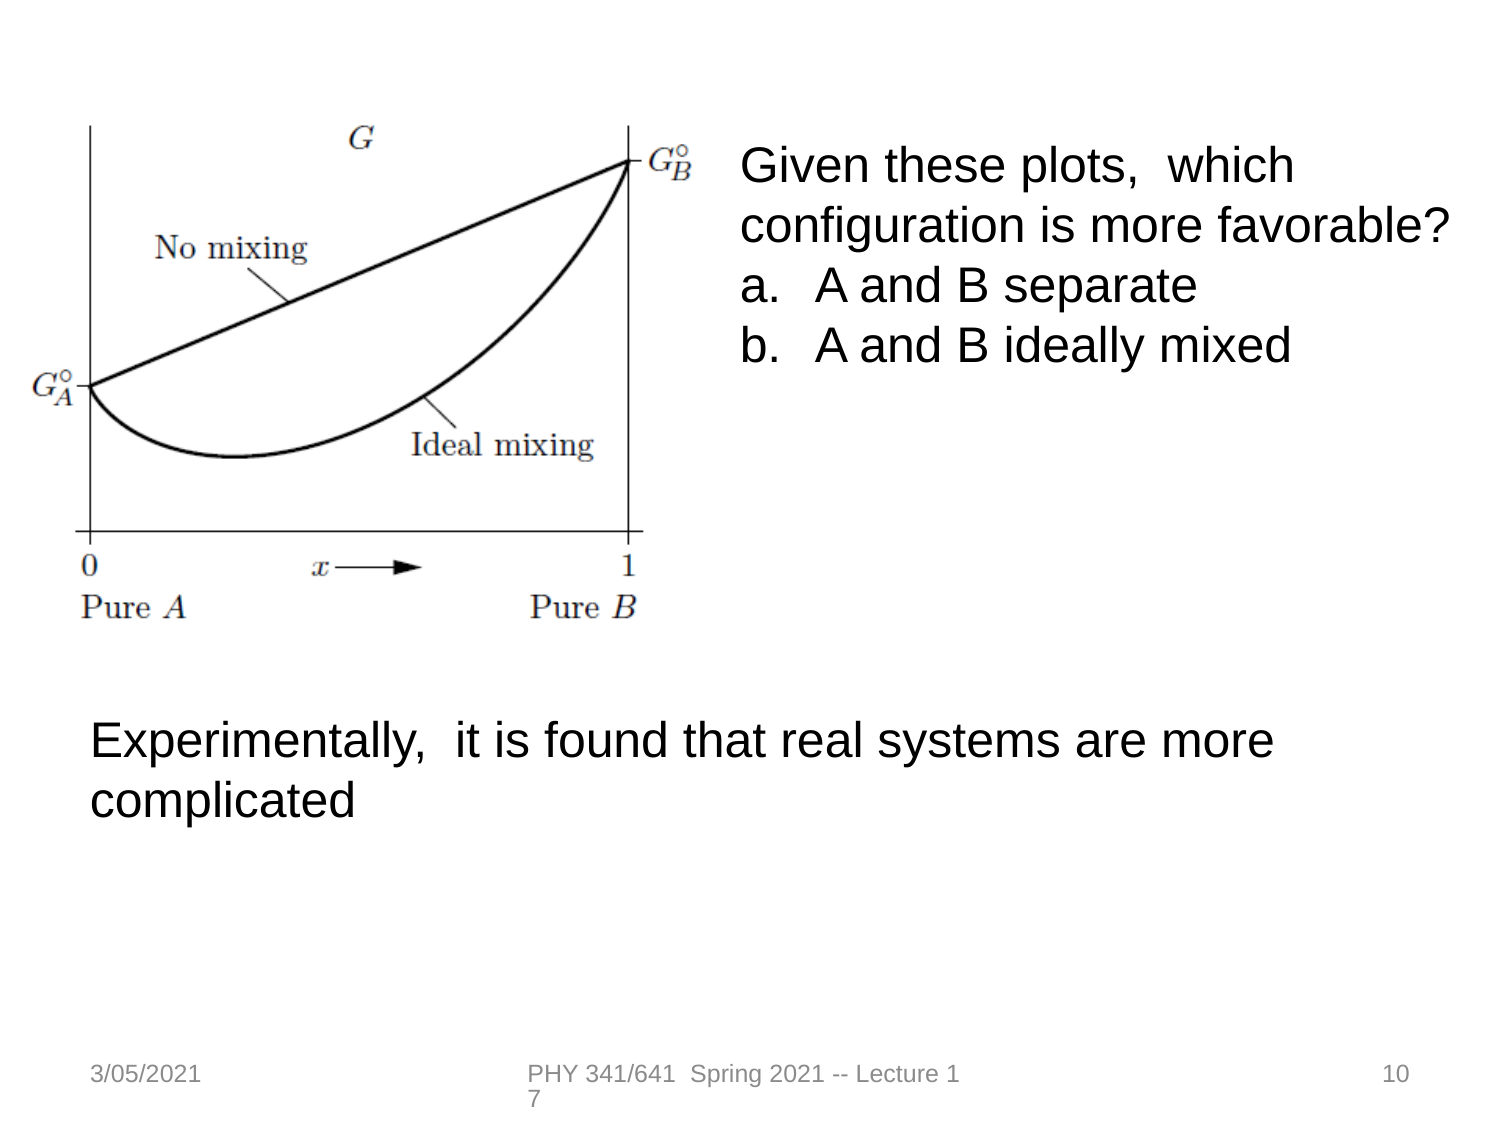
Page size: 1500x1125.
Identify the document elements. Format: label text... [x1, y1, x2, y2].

text_box Given these plots, which configuration is more favorable? A and B separate A and B ideally mixed [729, 124, 1475, 380]
text_box Experimentally, it is found that real systems are more complicated [74, 699, 1438, 835]
slide_number 10 [1074, 1042, 1425, 1103]
picture [24, 102, 726, 653]
footer PHY 341/641 Spring 2021 -- Lecture 17 [512, 1042, 988, 1103]
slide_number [75, 1042, 425, 1103]
